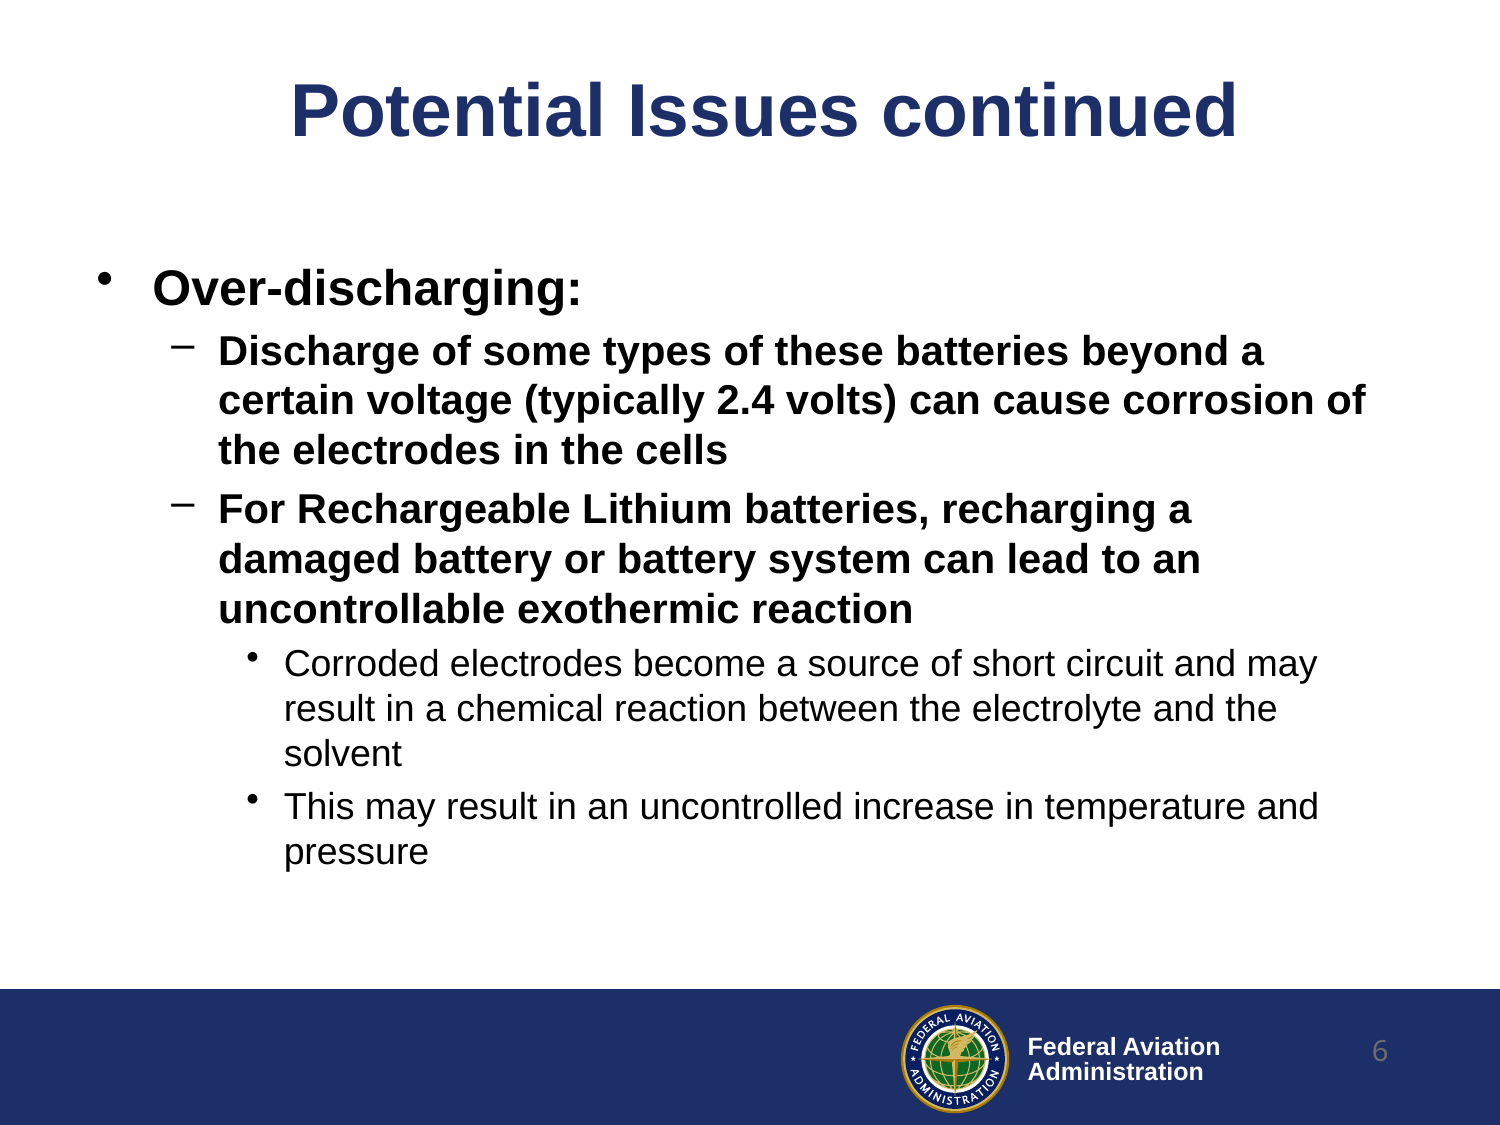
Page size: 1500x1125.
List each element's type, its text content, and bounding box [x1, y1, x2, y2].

slide_number 6 [1226, 1025, 1404, 1100]
list Over-discharging: Discharge of some types of these batteries beyond a certain voltage (typically 2.4 volts) can cause corrosion of the electrodes in the cells For Rechargeable Lithium batteries, recharging a damaged battery or battery system can lead to an uncontrollable exothermic reaction Corroded electrodes become a source of short circuit and may result in a chemical reaction between the electrolyte and the solvent This may result in an uncontrolled increase in temperature and pressure [81, 247, 1402, 968]
title Potential Issues continued [70, 56, 1461, 157]
